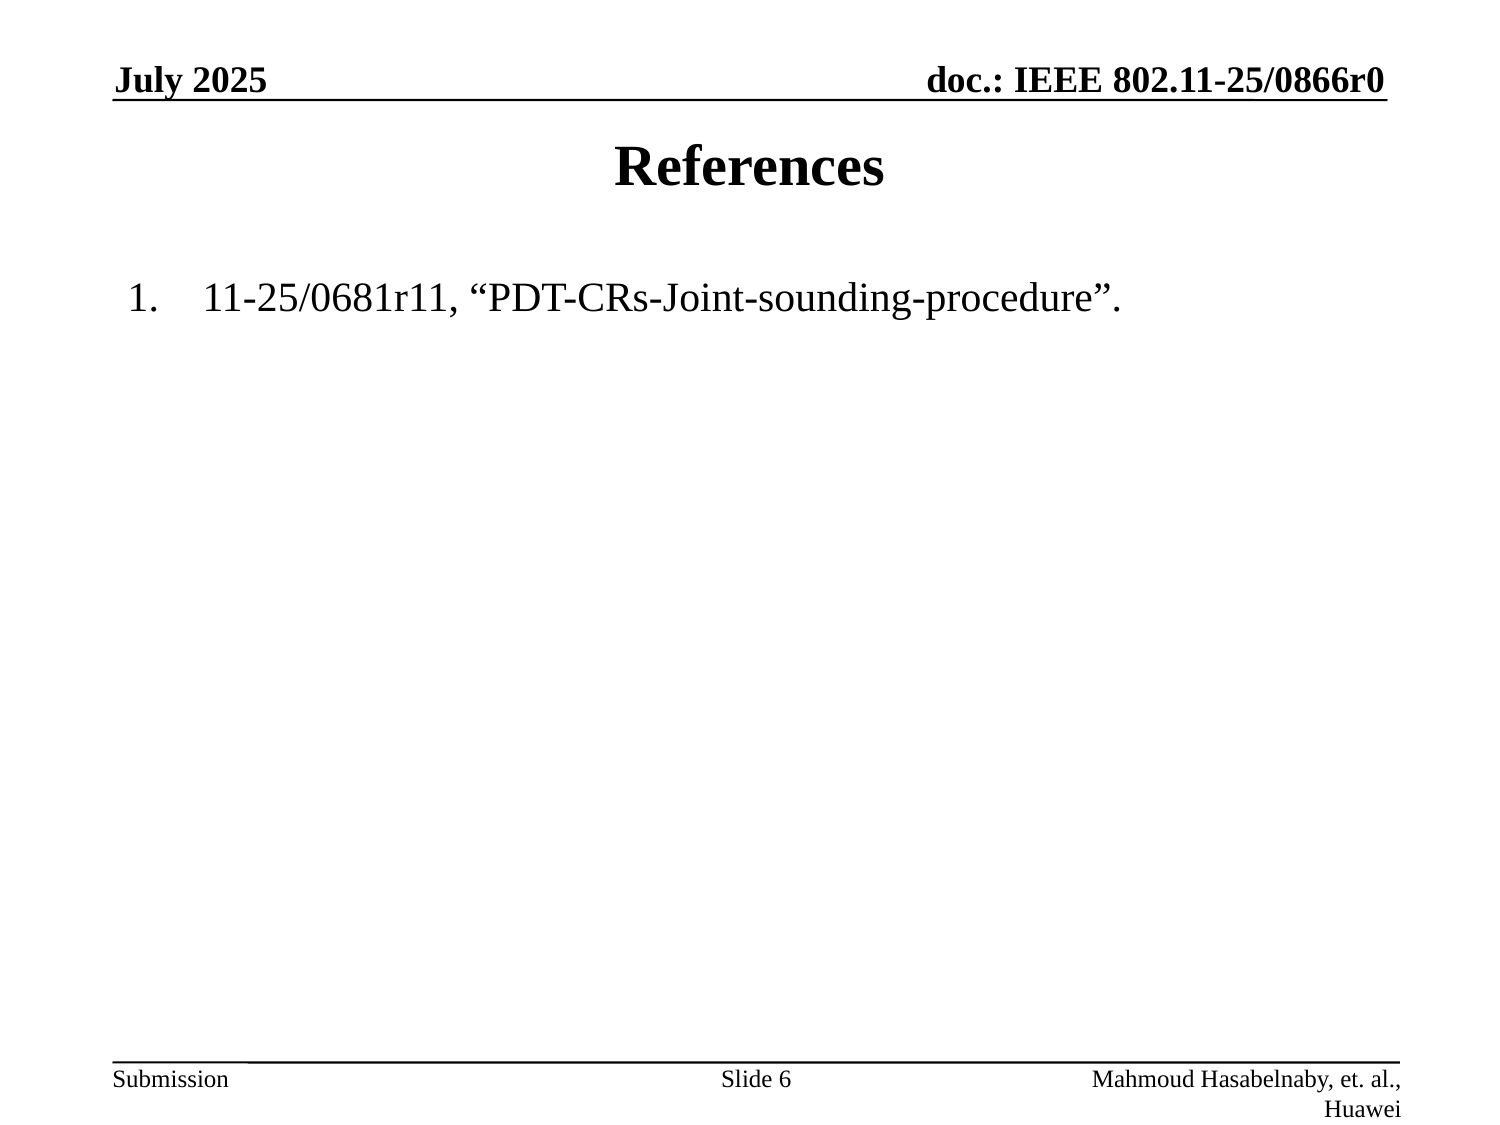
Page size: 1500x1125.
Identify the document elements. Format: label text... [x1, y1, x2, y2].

footer Mahmoud Hasabelnaby, et. al., Huawei [1085, 1061, 1402, 1093]
list 11-25/0681r11, “PDT-CRs-Joint-sounding-procedure”. [112, 262, 1388, 1001]
title References [112, 112, 1388, 213]
slide_number Slide 6 [712, 1061, 800, 1093]
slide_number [114, 54, 332, 101]
